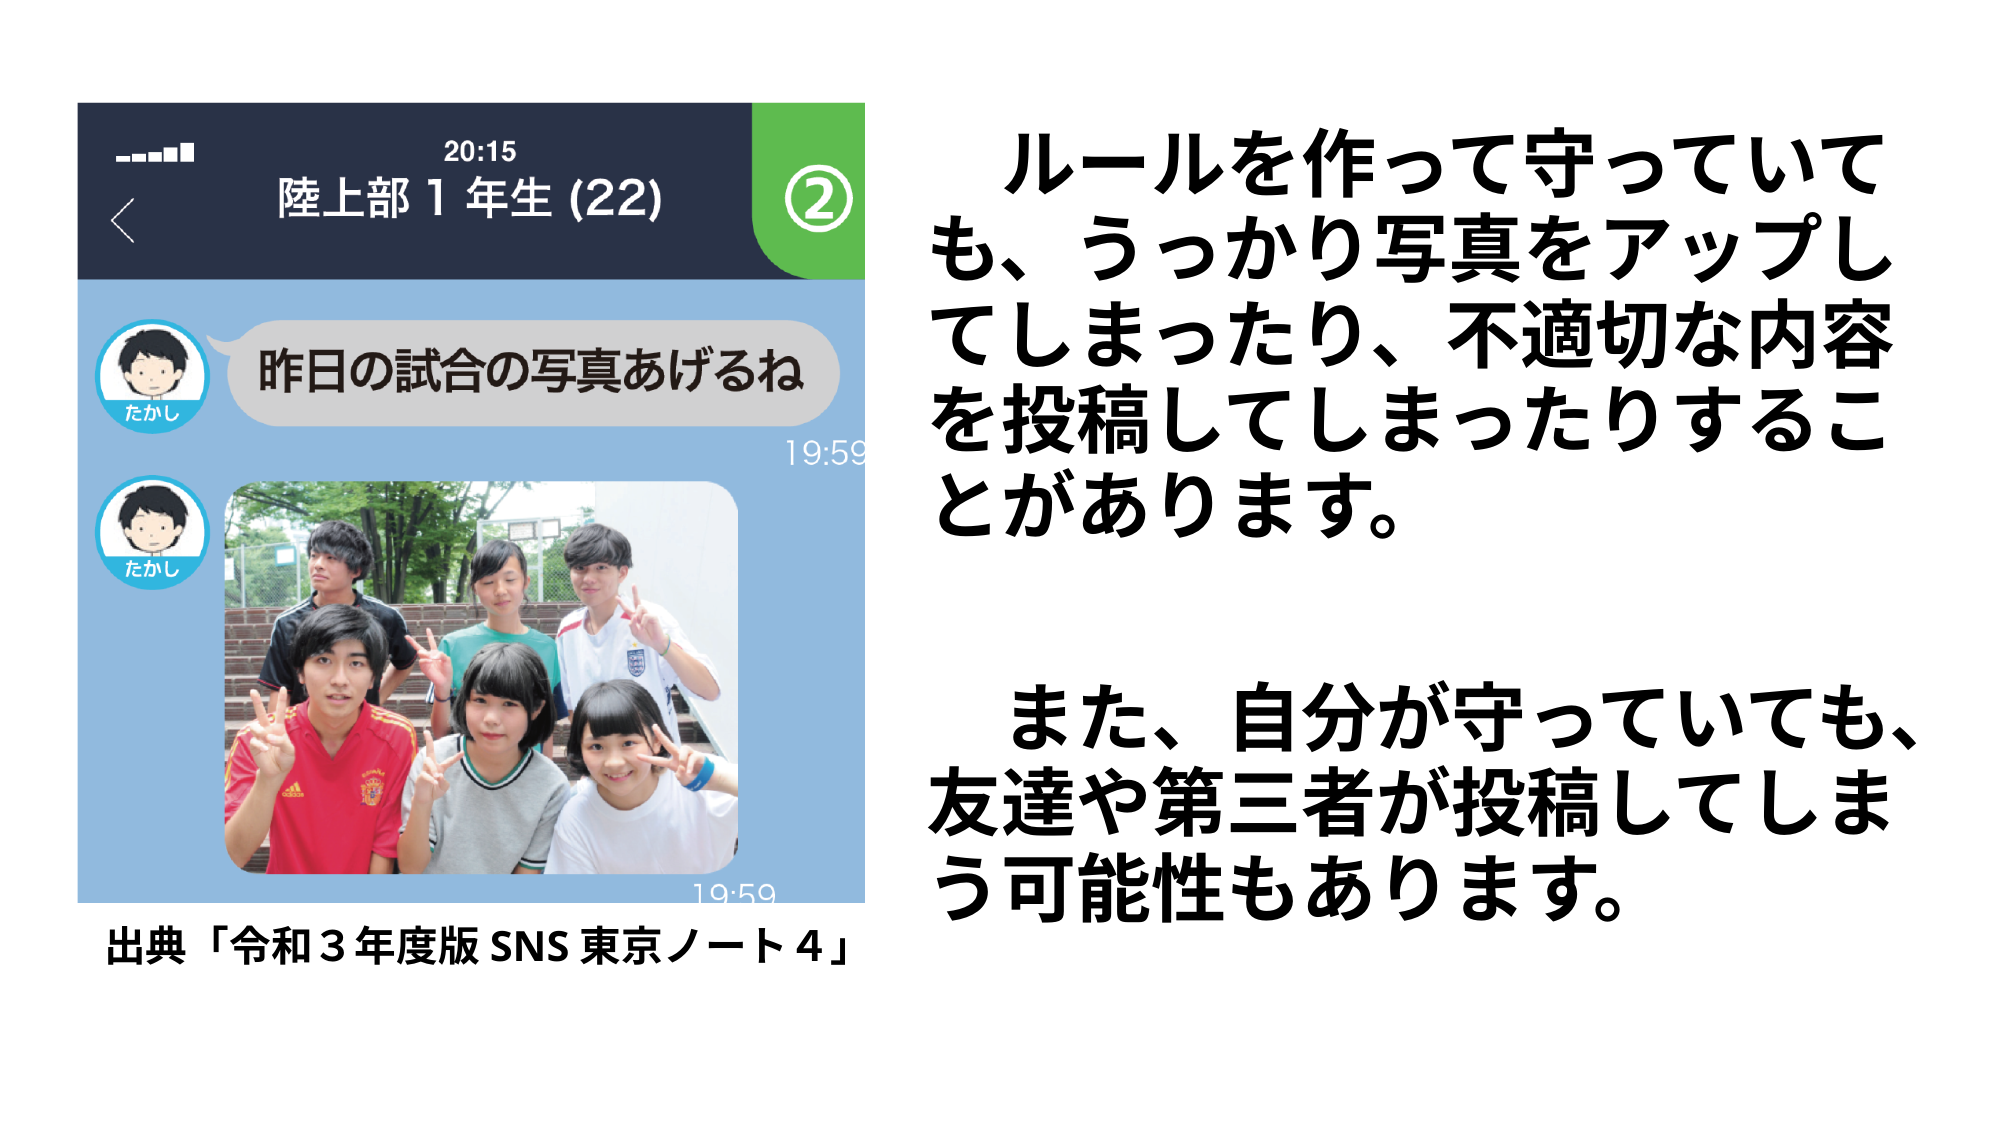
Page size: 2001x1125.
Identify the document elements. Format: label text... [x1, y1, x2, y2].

text_box 出典「令和３年度版SNS東京ノート４」 [24, 897, 953, 992]
text_box ルールを作って守っていても、うっかり写真をアップしてしまったり、不適切な内容を投稿してしまったりすることがあります。 また、自分が守っていても、友達や第三者が投稿してしまう可能性もあります。 [911, 113, 1954, 951]
picture [68, 105, 868, 900]
